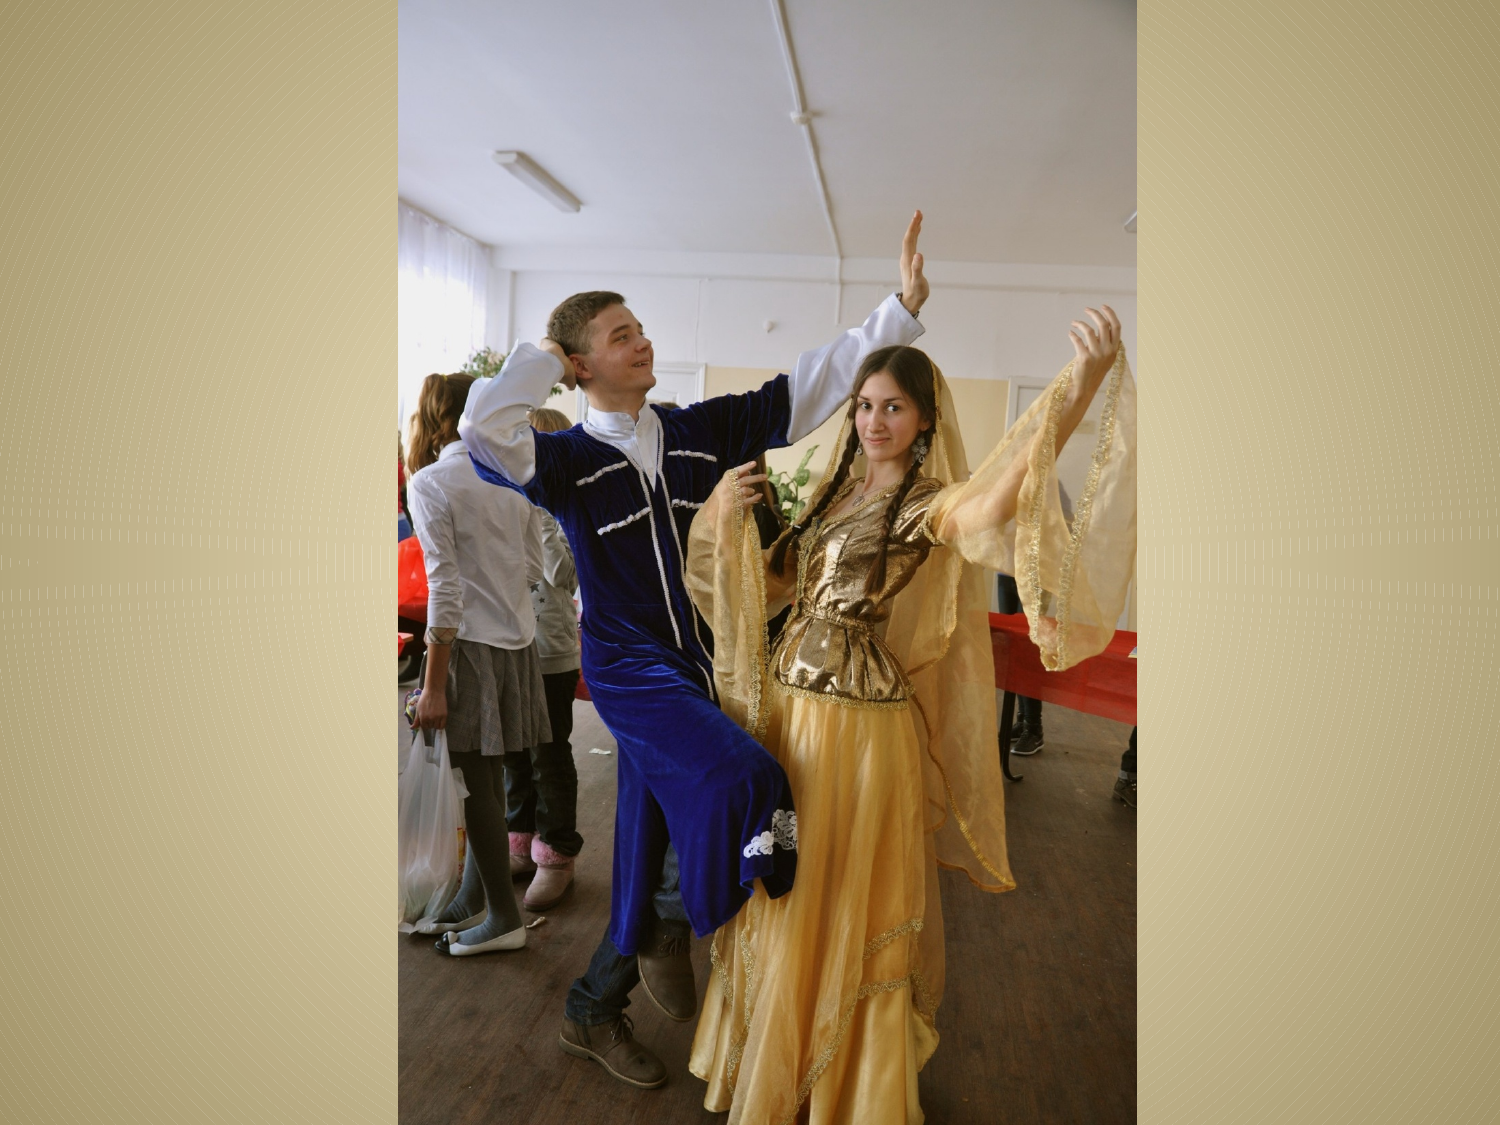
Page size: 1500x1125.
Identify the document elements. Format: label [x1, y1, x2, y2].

picture [398, 0, 1137, 1125]
